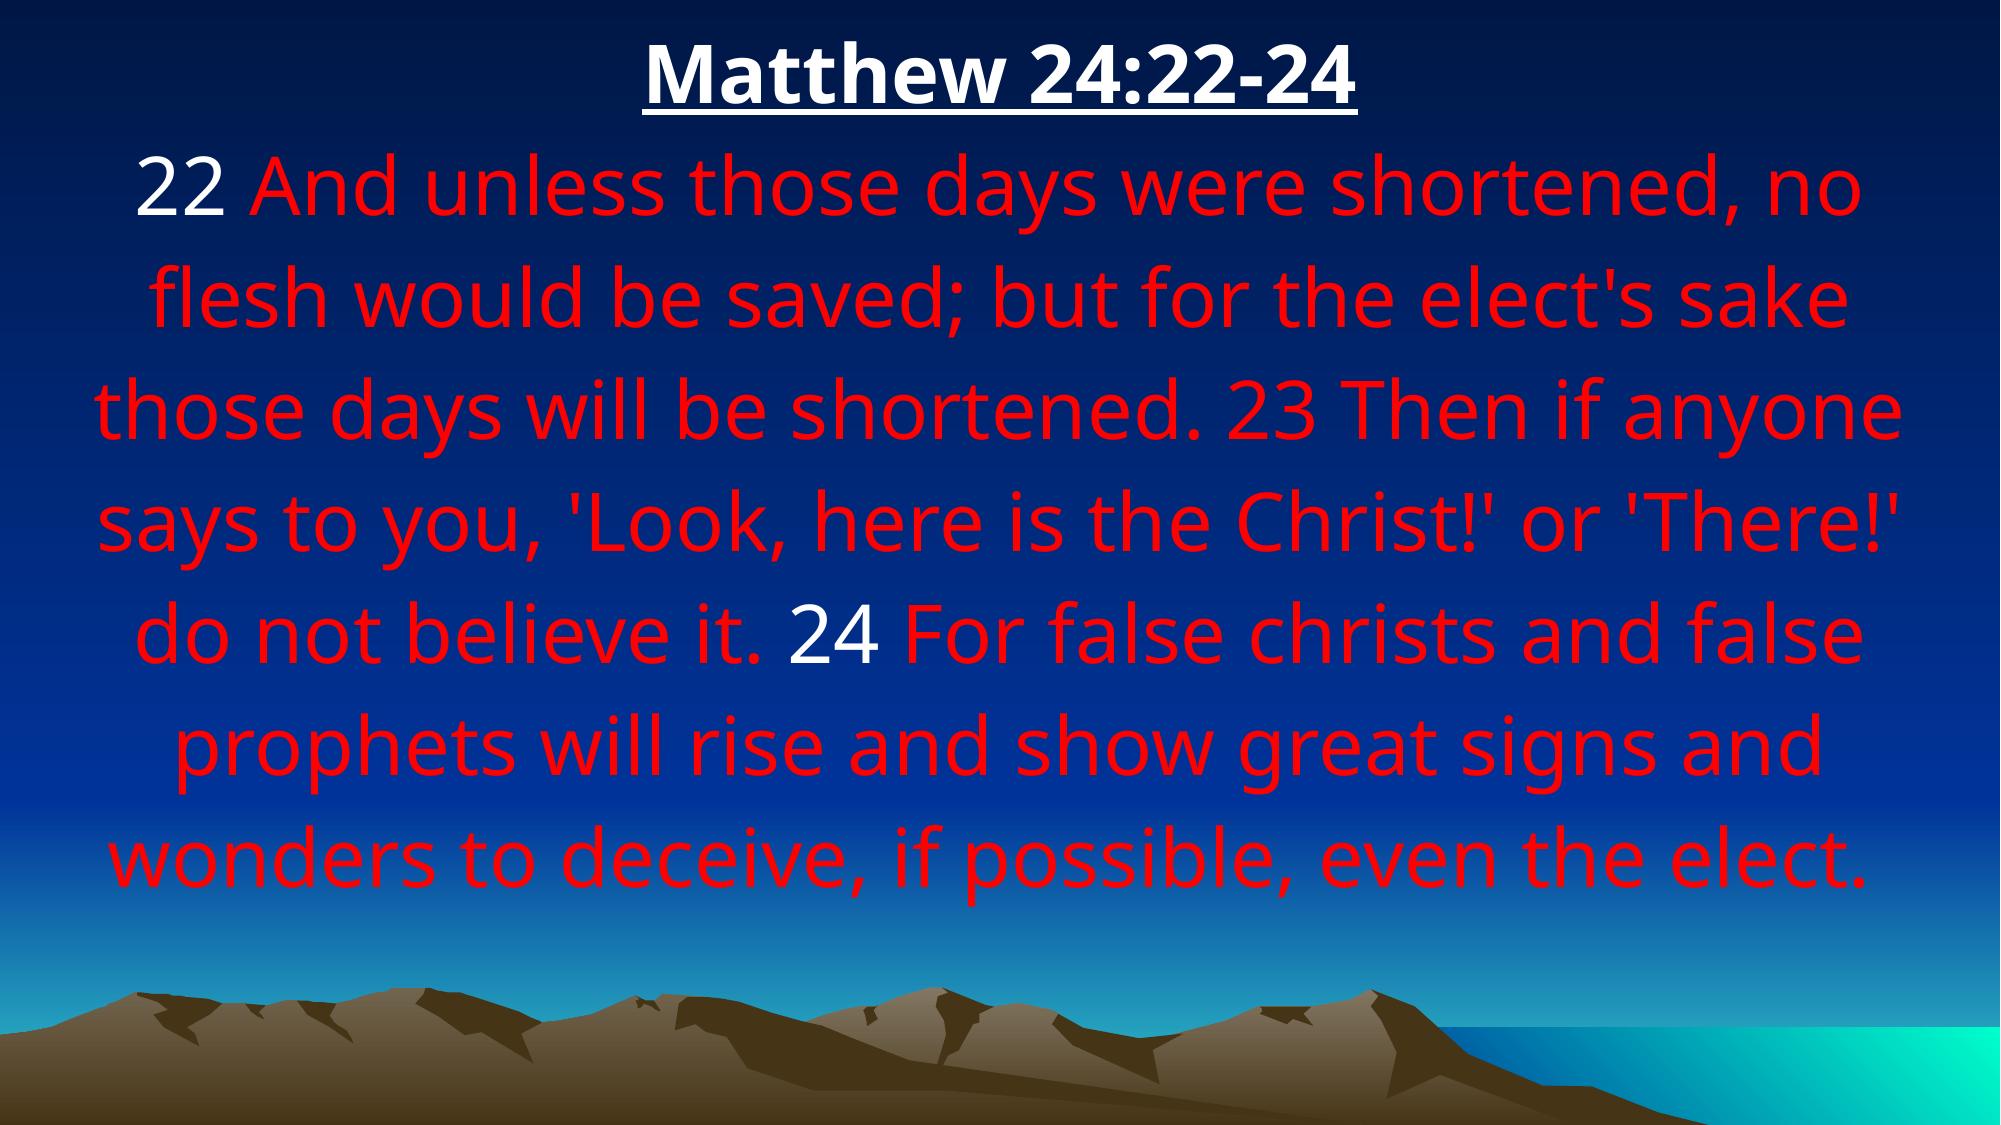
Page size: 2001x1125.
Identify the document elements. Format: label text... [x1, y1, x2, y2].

text_box Matthew 24:22-24 22 And unless those days were shortened, no flesh would be saved; but for the elect's sake those days will be shortened. 23 Then if anyone says to you, 'Look, here is the Christ!' or 'There!' do not believe it. 24 For false christs and false prophets will rise and show great signs and wonders to deceive, if possible, even the elect. [24, 0, 1975, 825]
